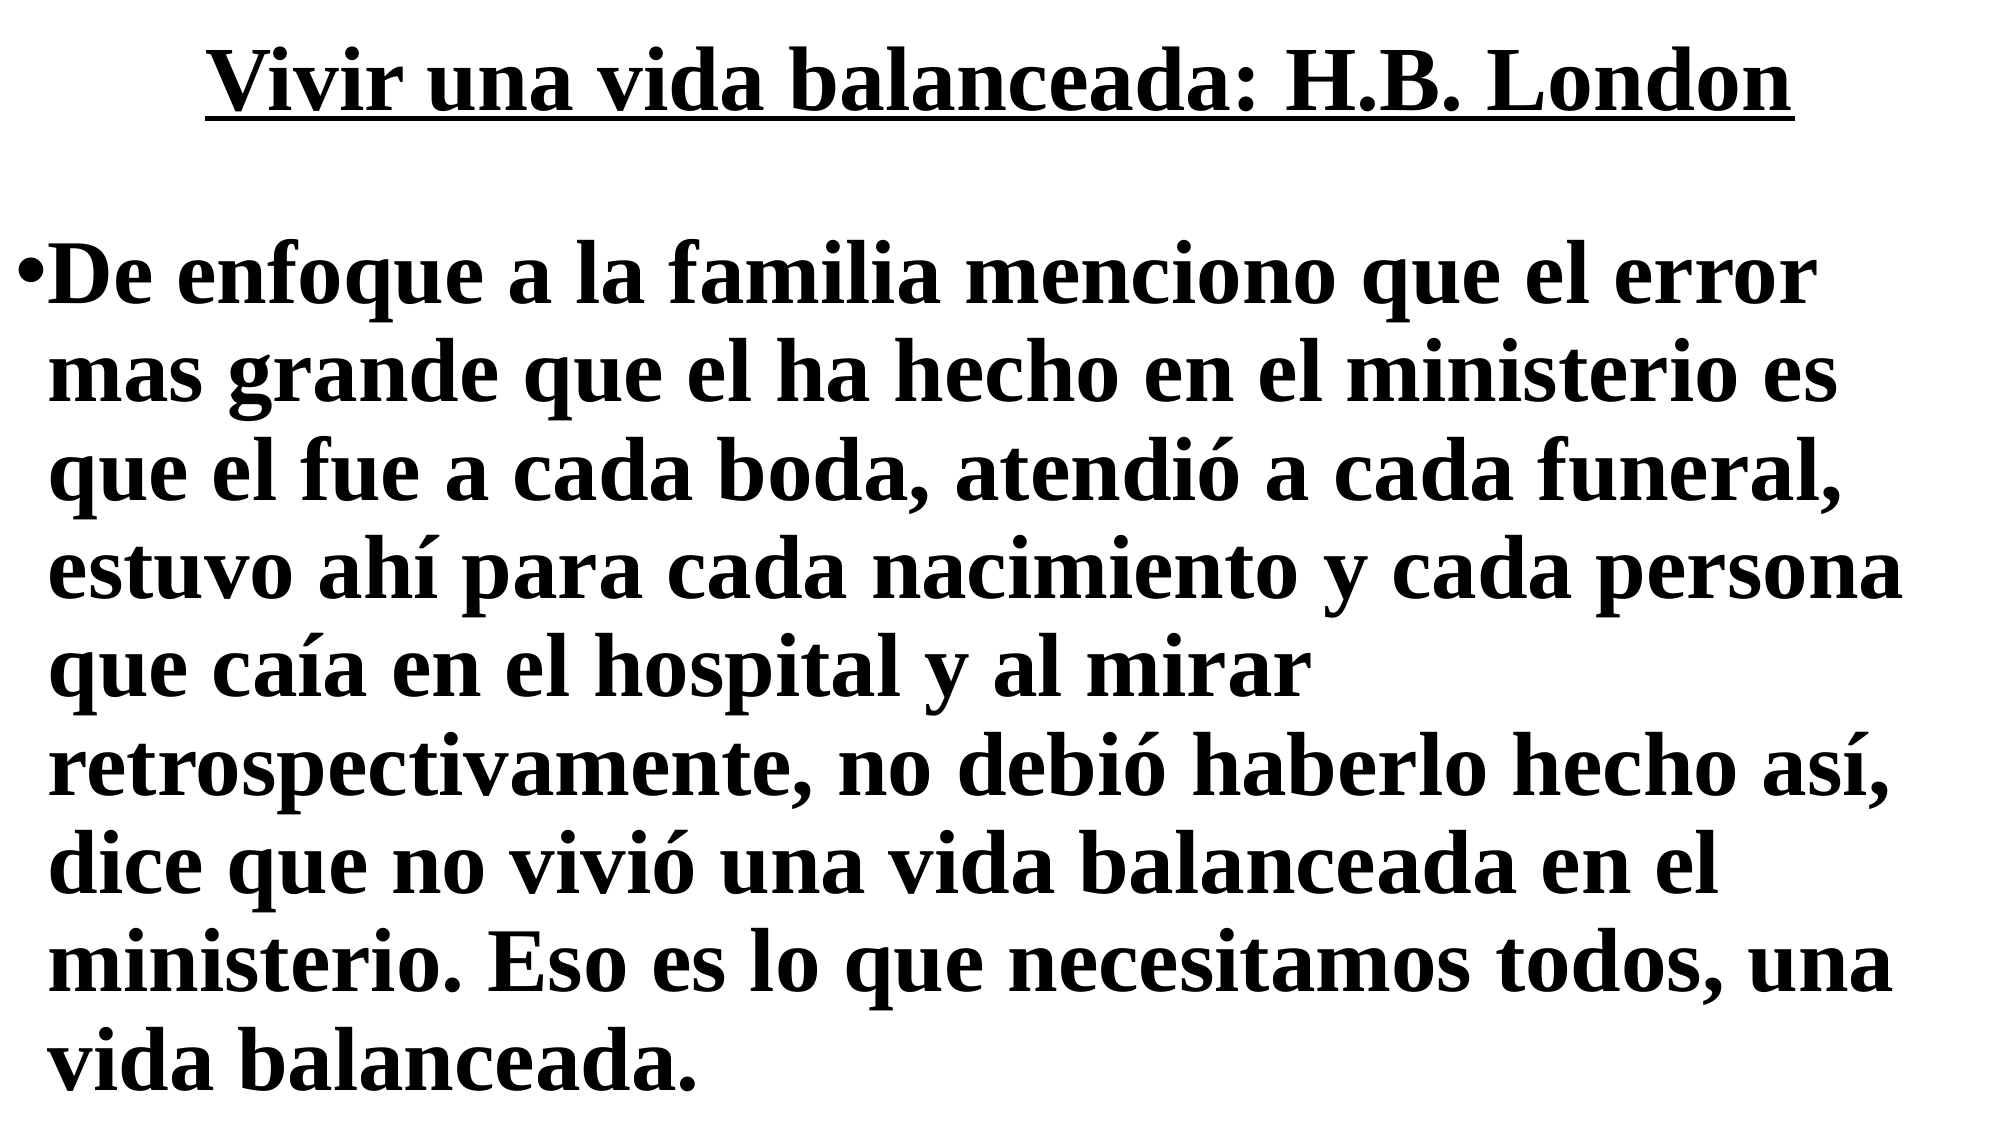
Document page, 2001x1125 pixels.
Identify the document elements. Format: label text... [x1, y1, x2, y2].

list De enfoque a la familia menciono que el error mas grande que el ha hecho en el ministerio es que el fue a cada boda, atendió a cada funeral, estuvo ahí para cada nacimiento y cada persona que caía en el hospital y al mirar retrospectivamente, no debió haberlo hecho así, dice que no vivió una vida balanceada en el ministerio. Eso es lo que necesitamos todos, una vida balanceada. [0, 217, 2000, 1125]
title Vivir una vida balanceada: H.B. London [0, 0, 2000, 162]
